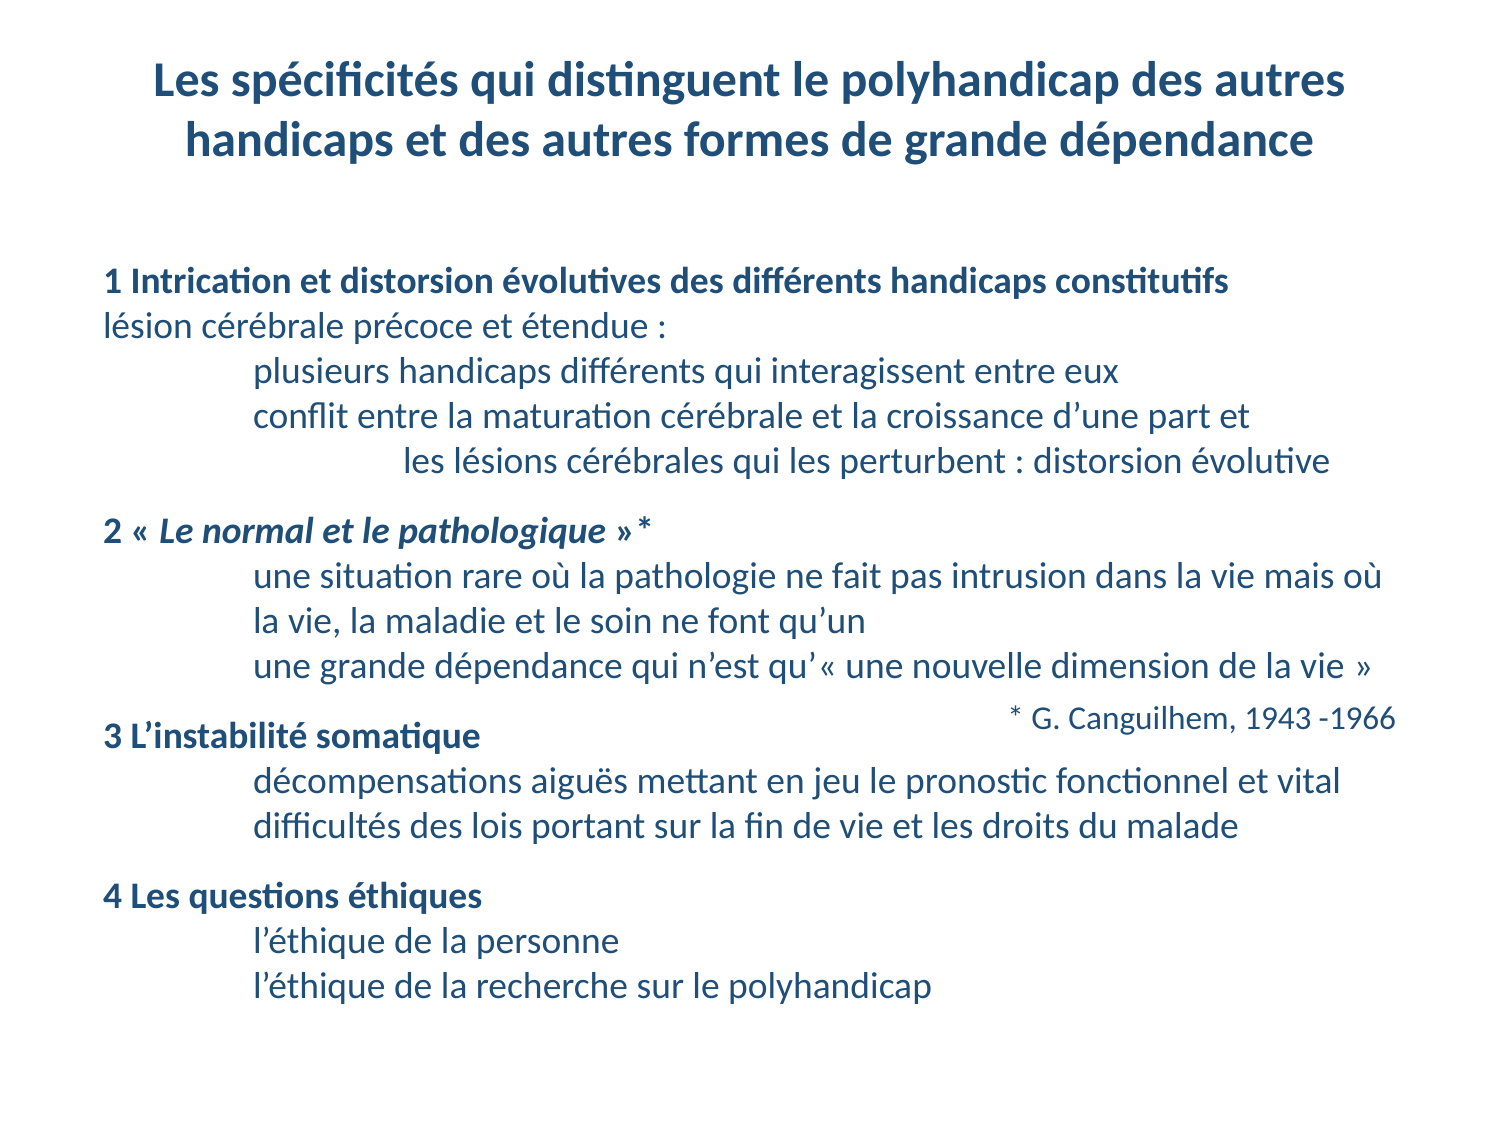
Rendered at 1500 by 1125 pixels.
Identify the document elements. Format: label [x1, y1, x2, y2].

text_box [88, 38, 1430, 1042]
